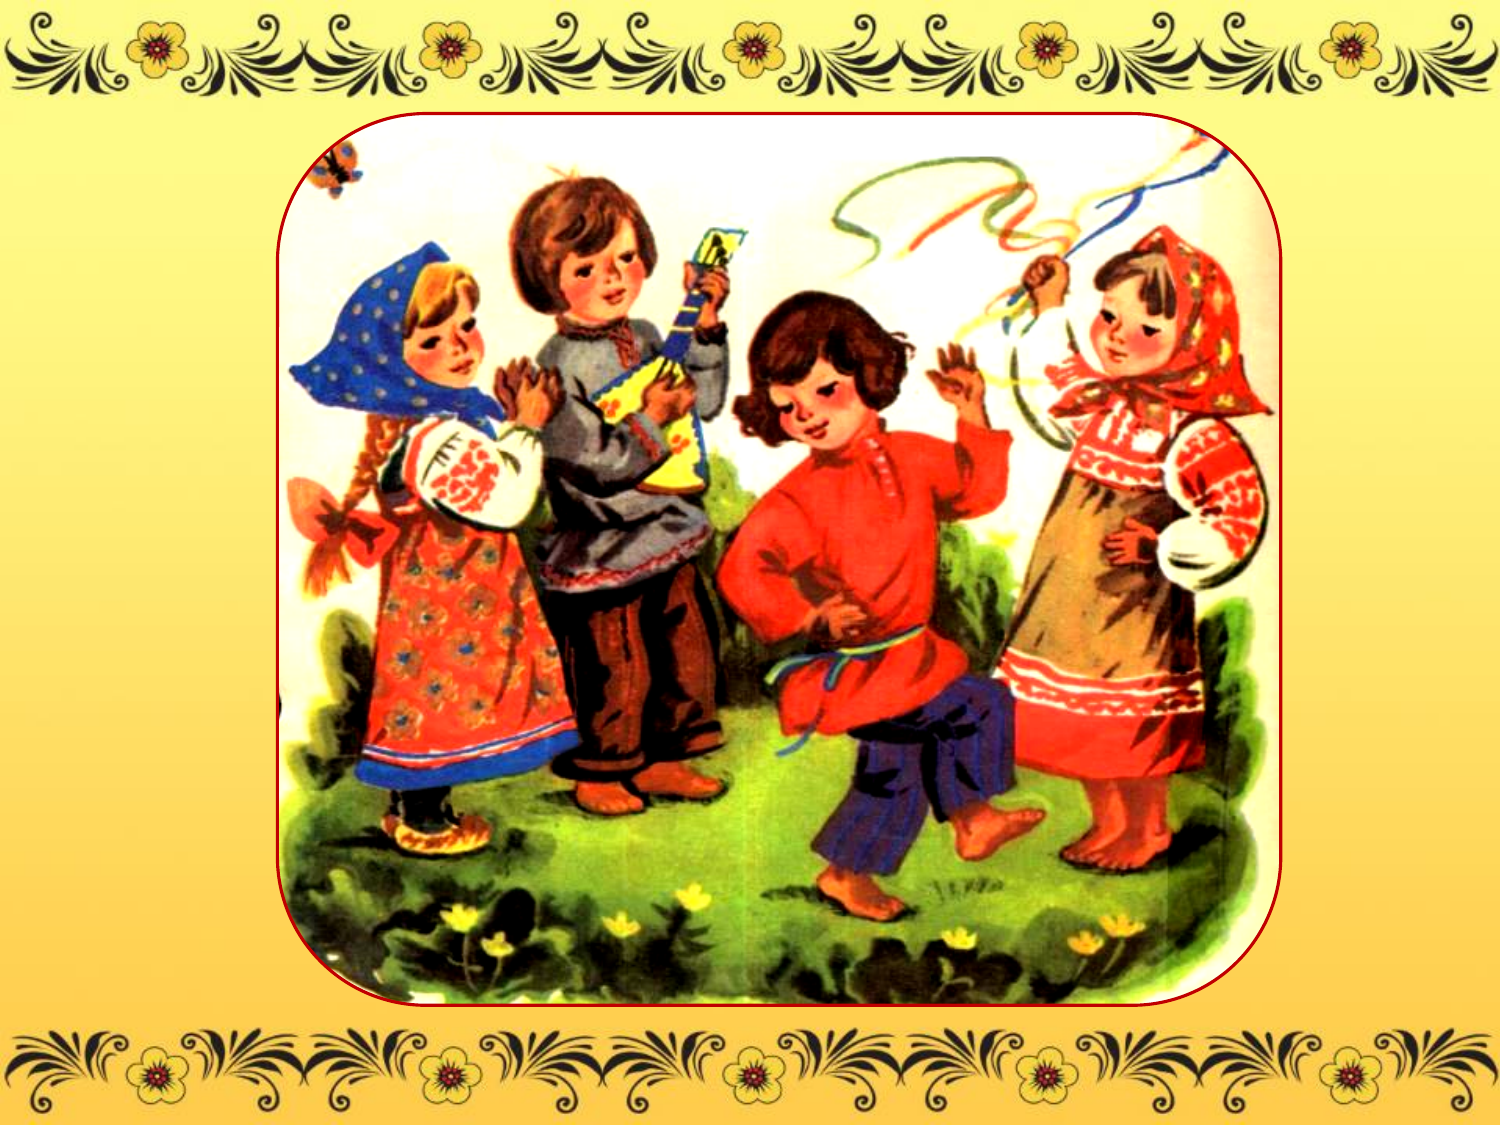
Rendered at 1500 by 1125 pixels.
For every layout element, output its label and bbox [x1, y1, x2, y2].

list [277, 113, 1281, 1006]
picture [0, 0, 1500, 1125]
